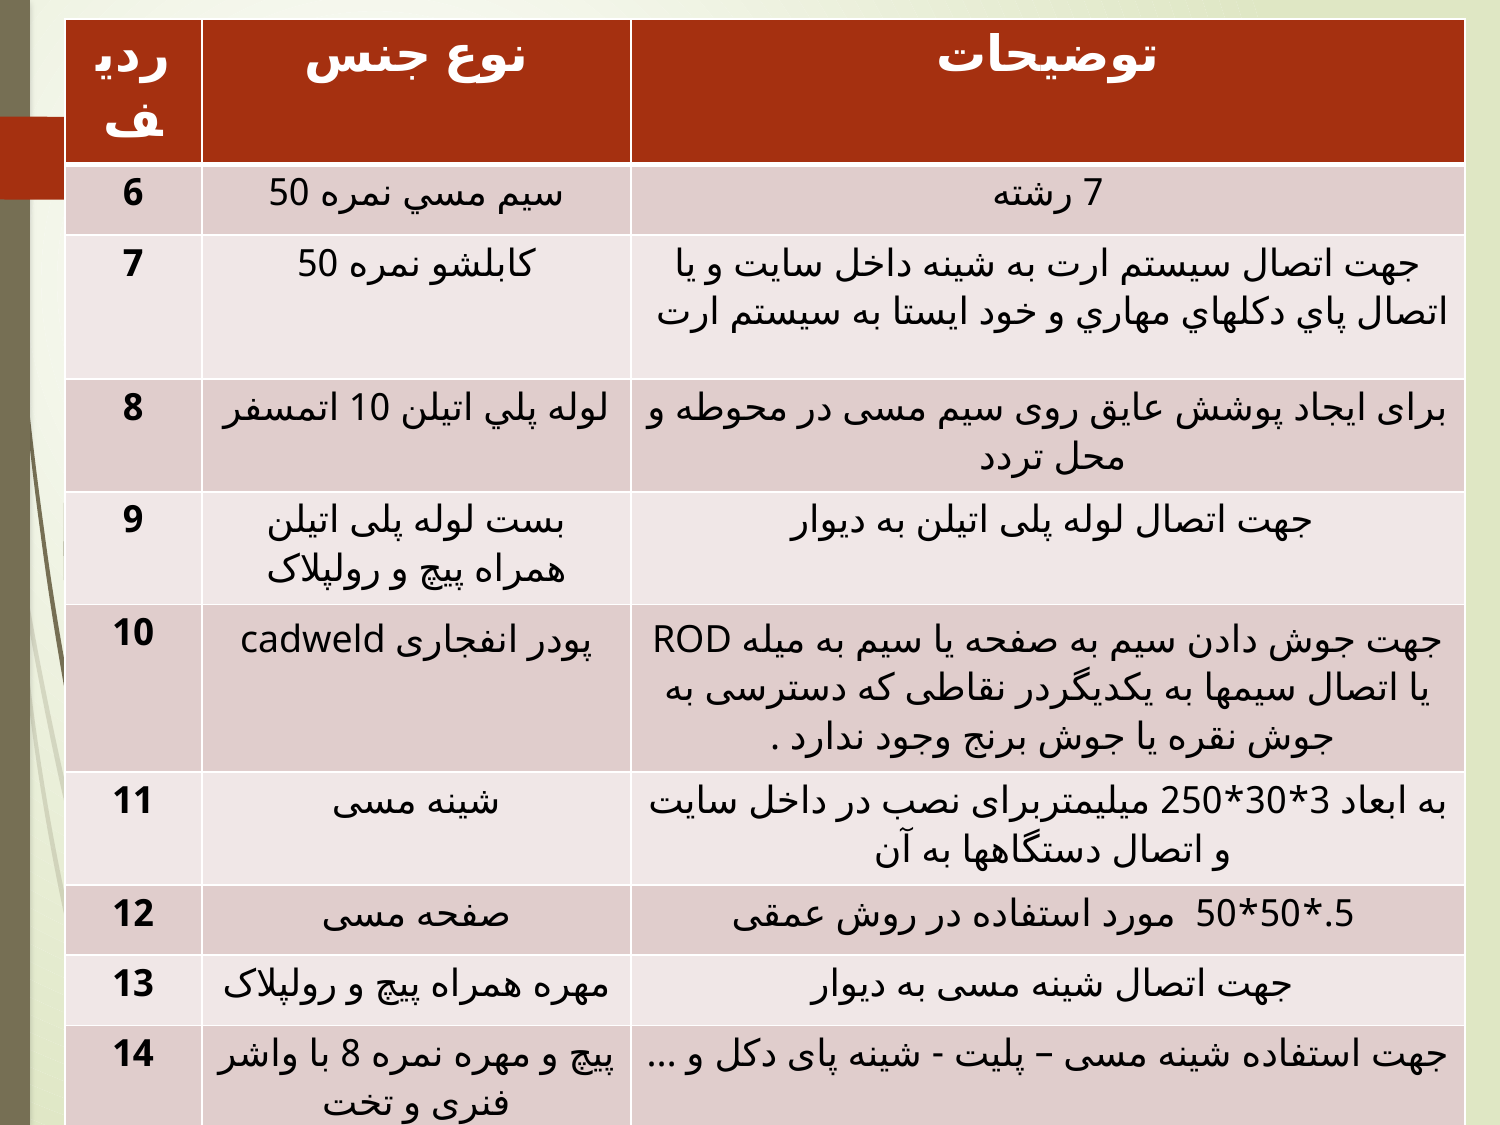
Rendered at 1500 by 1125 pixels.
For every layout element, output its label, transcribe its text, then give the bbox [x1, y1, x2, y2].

table_cell كابلشو نمره 50 [203, 236, 630, 378]
table_cell 11 [66, 773, 201, 884]
table_cell صفحه مسی [203, 886, 630, 954]
table_cell سيم مسي نمره 50 [203, 167, 630, 234]
table_header ردیف [66, 20, 201, 162]
table_header نوع جنس [203, 20, 630, 162]
table_cell 7 [66, 236, 201, 378]
table_cell 5.*50*50 مورد استفاده در روش عمقی [632, 886, 1464, 954]
table_cell 8 [66, 380, 201, 491]
table_cell 14 [66, 1026, 201, 1125]
table_cell 13 [66, 956, 201, 1025]
table_cell پودر انفجاری cadweld [203, 605, 630, 771]
table_cell جهت اتصال لوله پلی اتیلن به دیوار [632, 493, 1464, 604]
table_cell 6 [66, 167, 201, 234]
table_cell به ابعاد 3*30*250 میلیمتربرای نصب در داخل سایت و اتصال دستگاهها به آن [632, 773, 1464, 884]
table_cell 7 رشته [632, 167, 1464, 234]
table_cell جهت جوش دادن سیم به صفحه یا سیم به میله ROD یا اتصال سیمها به یکدیگردر نقاطی که دسترسی به جوش نقره یا جوش برنج وجود ندارد . [632, 605, 1464, 771]
table_cell جهت اتصال سيستم ارت به شينه داخل سايت و يا اتصال پاي دكلهاي مهاري و خود ايستا به سيستم ارت [632, 236, 1464, 378]
table_cell بست لوله پلی اتیلن همراه پیچ و رولپلاک [203, 493, 630, 604]
table_cell 10 [66, 605, 201, 771]
table_cell پیچ و مهره نمره 8 با واشر فنری و تخت [203, 1026, 630, 1125]
table_cell 9 [66, 493, 201, 604]
table_cell برای ایجاد پوشش عایق روی سیم مسی در محوطه و محل تردد [632, 380, 1464, 491]
table_cell 12 [66, 886, 201, 954]
table_cell مهره همراه پیچ و رولپلاک [203, 956, 630, 1025]
table_cell جهت اتصال شینه مسی به دیوار [632, 956, 1464, 1025]
table_cell جهت استفاده شینه مسی – پلیت - شینه پای دکل و … [632, 1026, 1464, 1125]
table_cell شینه مسی [203, 773, 630, 884]
table_header توضیحات [632, 20, 1464, 162]
table_cell لوله پلي اتيلن 10 اتمسفر [203, 380, 630, 491]
